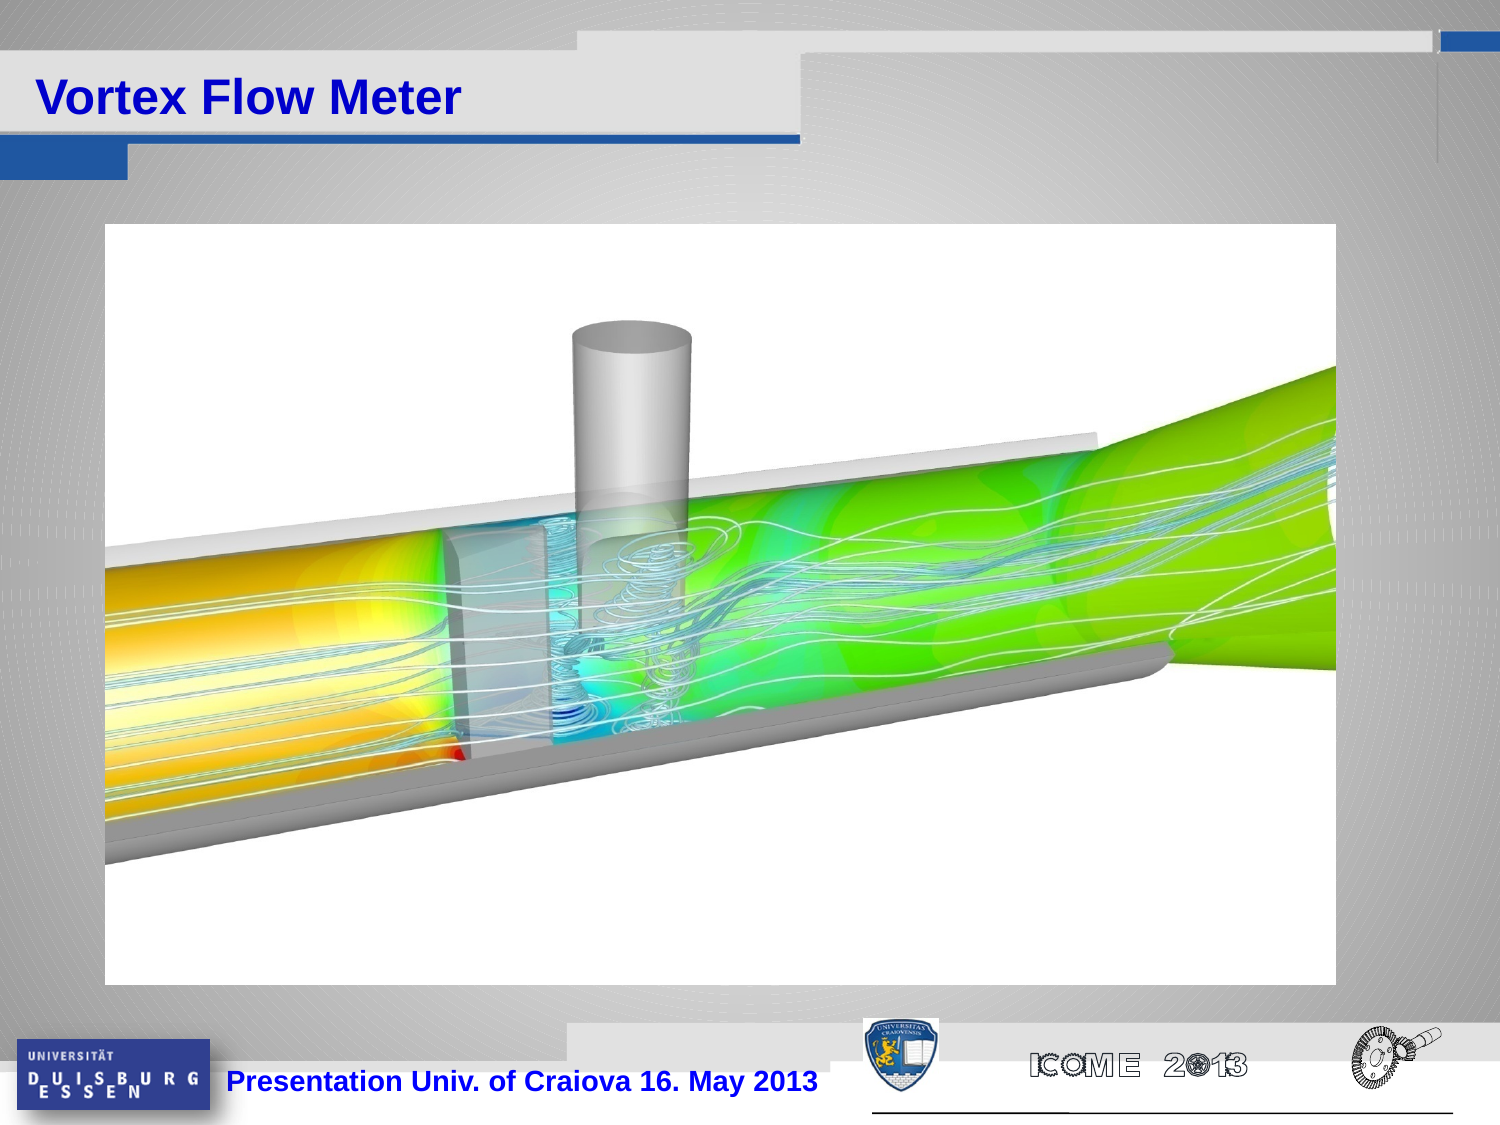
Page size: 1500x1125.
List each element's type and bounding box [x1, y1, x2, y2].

picture [0, 0, 1500, 180]
text_box [99, 189, 1046, 350]
picture [105, 224, 1337, 985]
picture [0, 1007, 1500, 1125]
